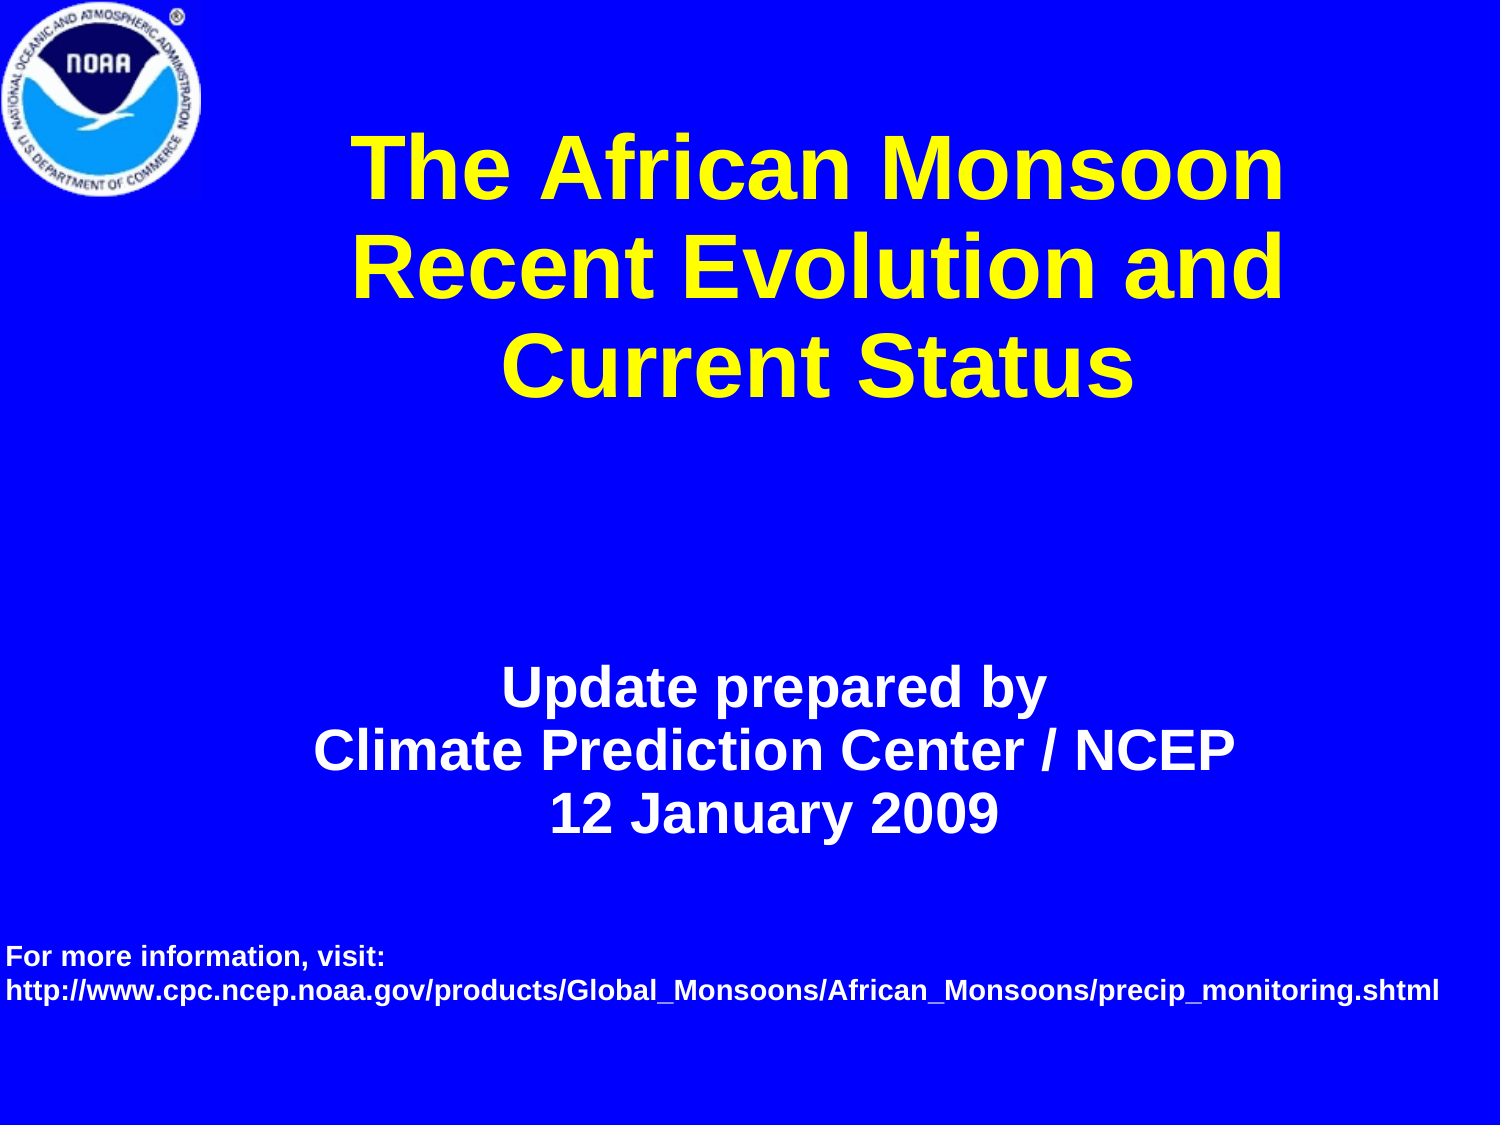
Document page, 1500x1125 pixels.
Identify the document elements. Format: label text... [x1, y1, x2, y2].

title The African Monsoon Recent Evolution and Current Status [187, 99, 1450, 438]
picture [0, 0, 200, 200]
text_box Update prepared by Climate Prediction Center / NCEP 12 January 2009 [275, 649, 1275, 855]
text_box For more information, visit: http://www.cpc.ncep.noaa.gov/products/Global_Monsoons/African_Monsoons/precip_monitoring.shtml [0, 929, 1457, 1015]
